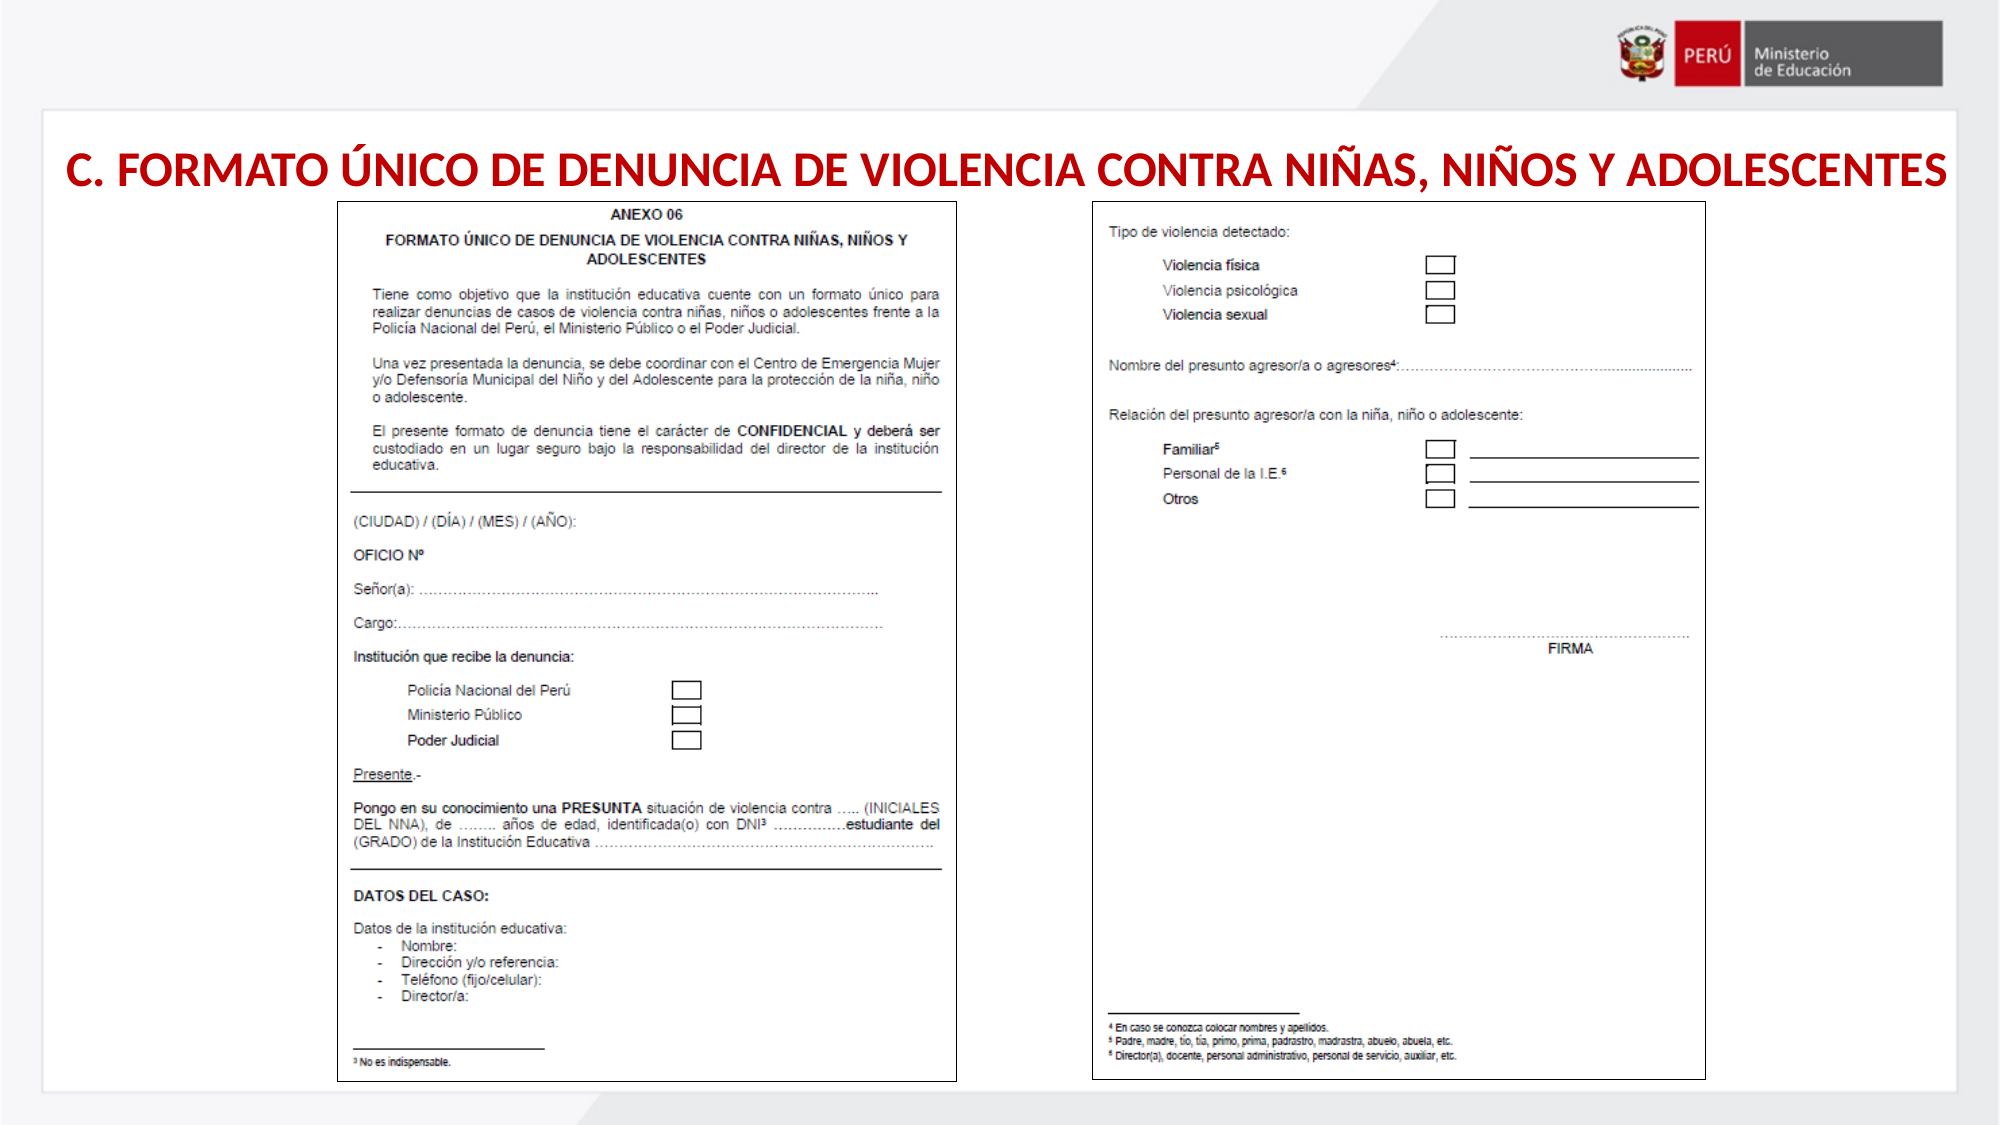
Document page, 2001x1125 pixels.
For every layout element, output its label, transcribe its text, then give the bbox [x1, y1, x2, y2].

picture [0, 0, 2000, 1125]
text_box C. FORMATO ÚNICO DE DENUNCIA DE VIOLENCIA CONTRA NIÑAS, NIÑOS Y ADOLESCENTES [49, 138, 1965, 202]
